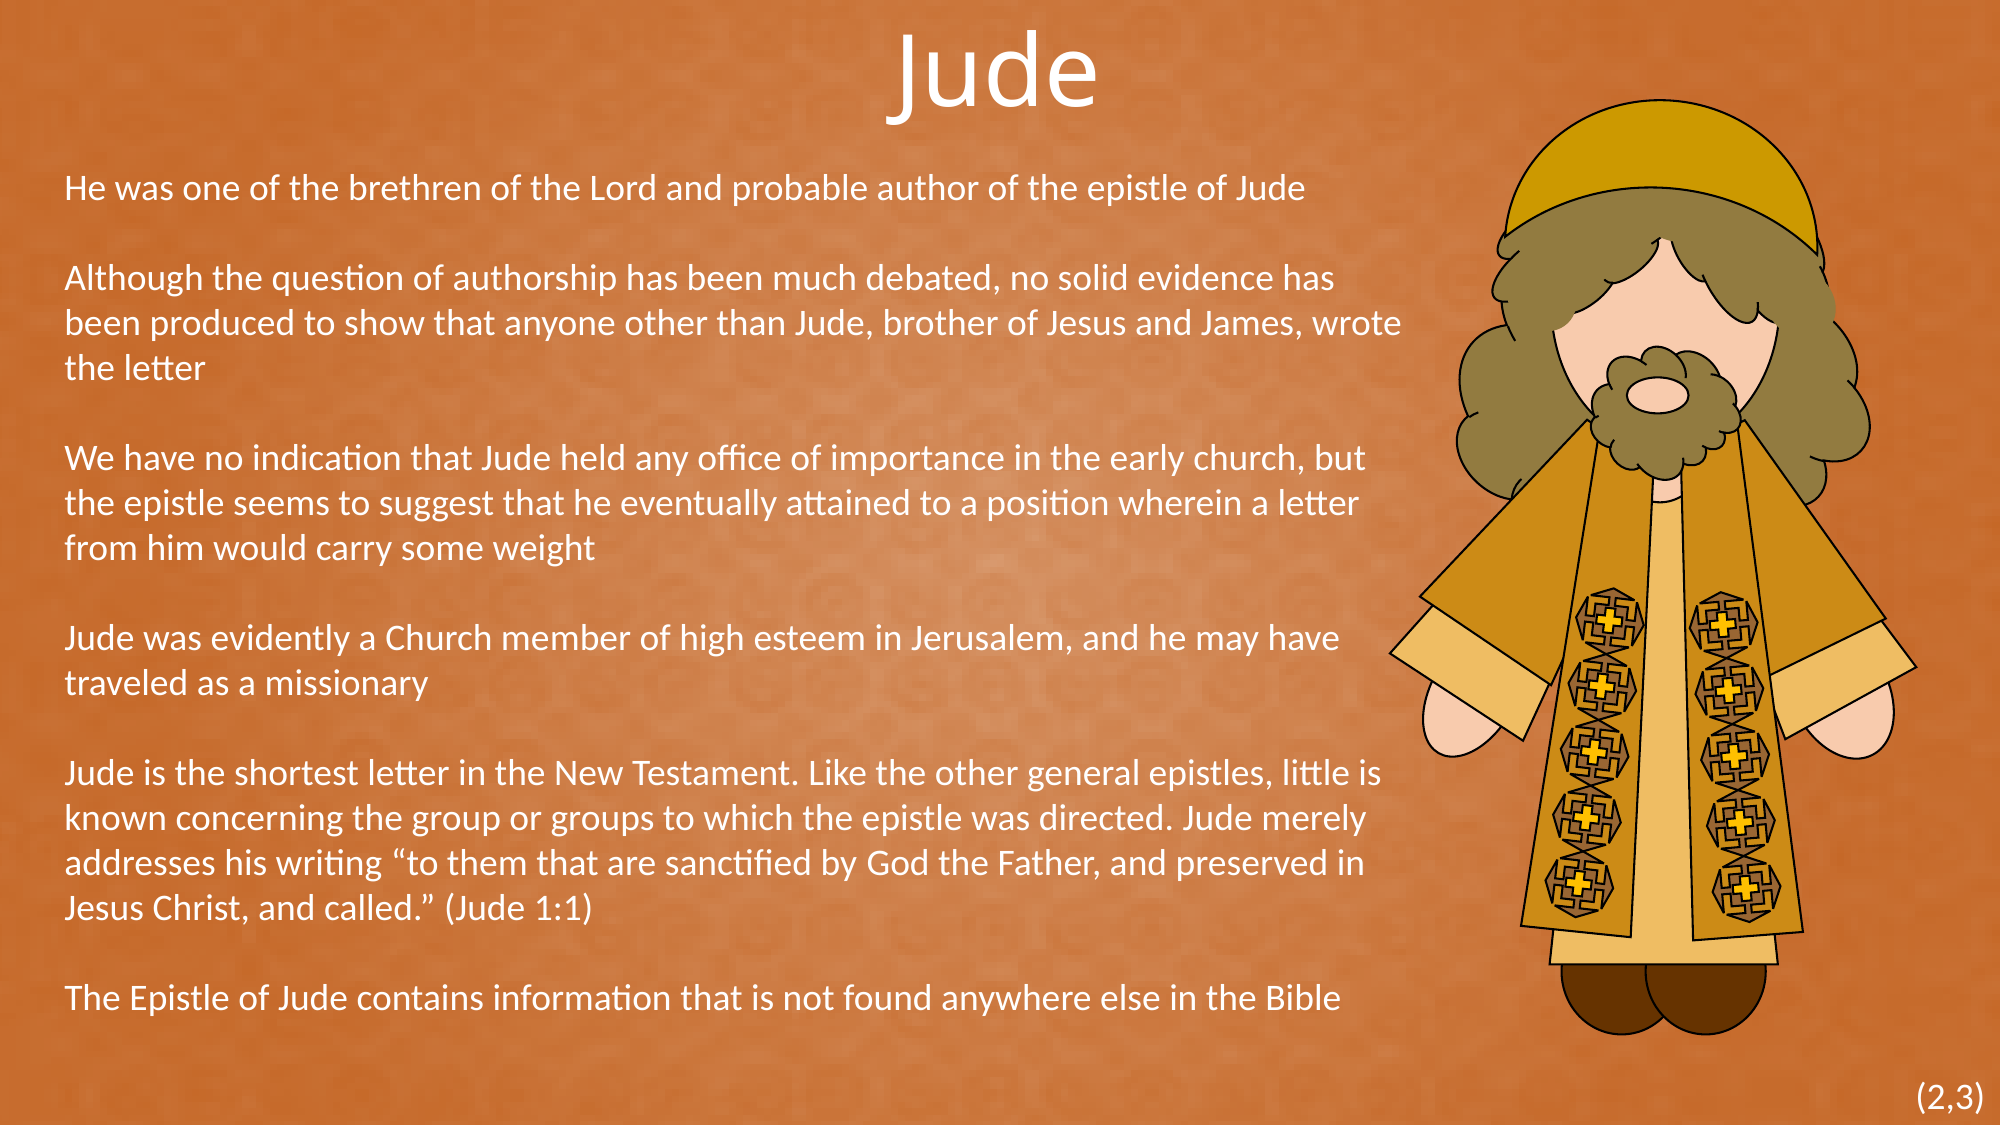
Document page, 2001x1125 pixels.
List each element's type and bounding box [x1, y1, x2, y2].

picture [0, 0, 2000, 1125]
text_box [1431, 100, 1889, 1035]
